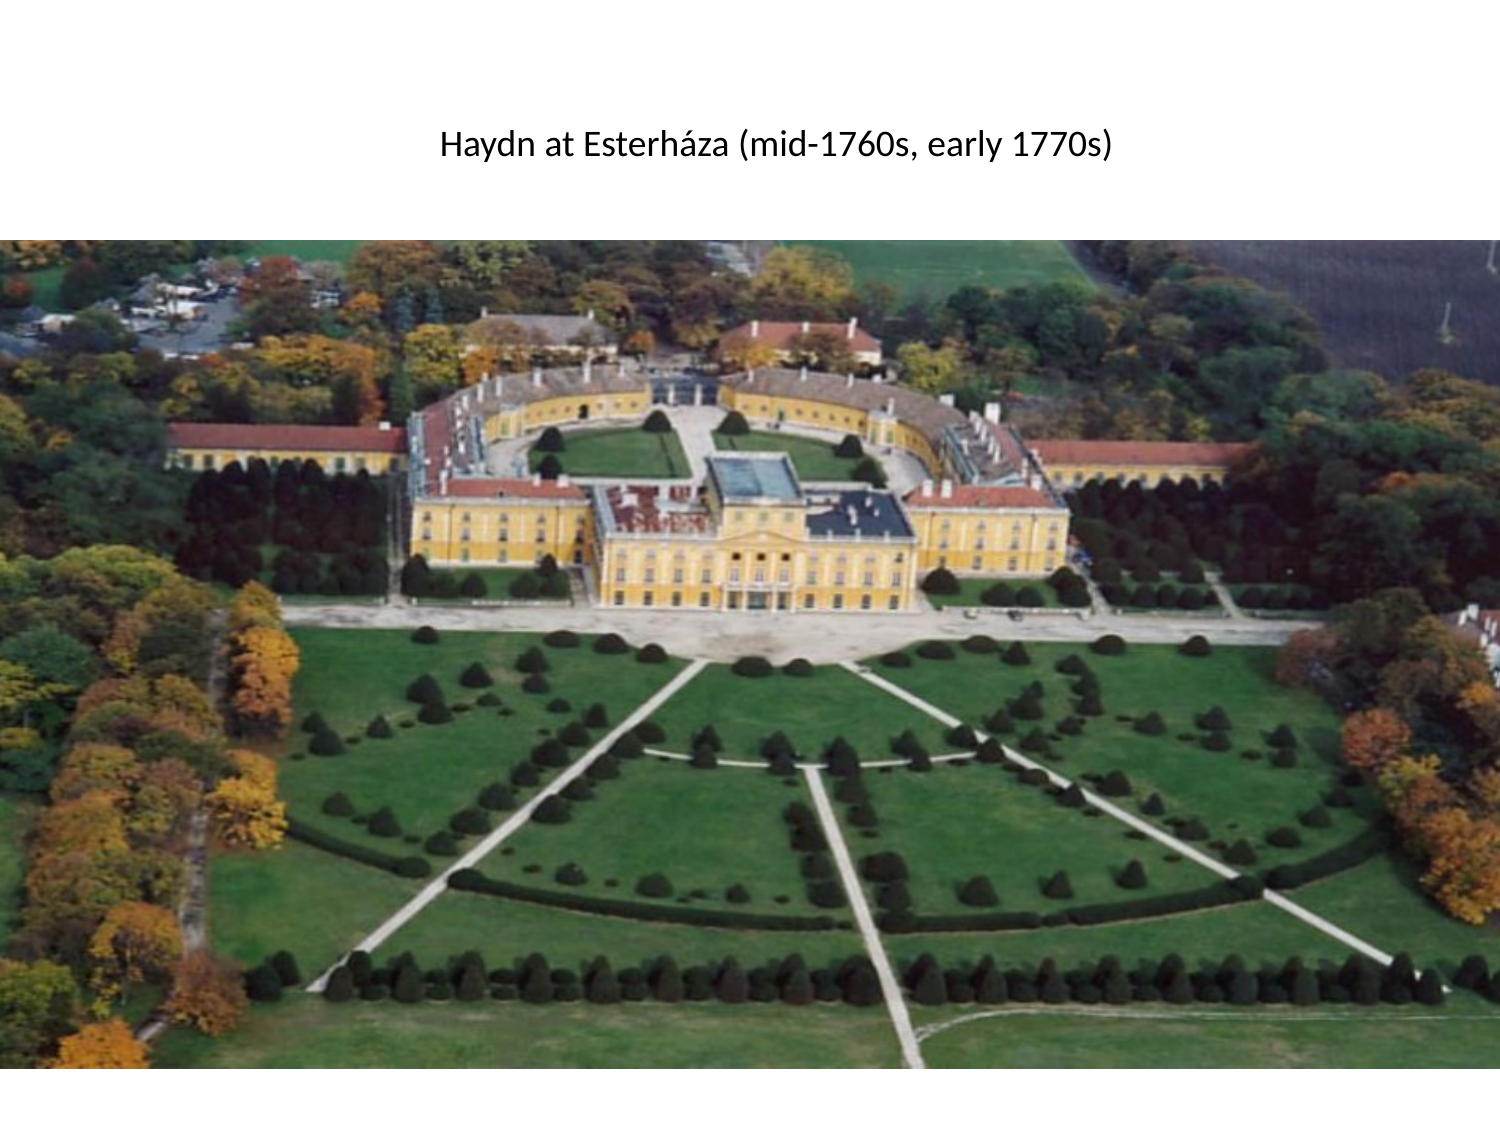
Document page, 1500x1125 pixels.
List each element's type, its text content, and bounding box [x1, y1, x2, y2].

picture [0, 240, 1500, 1069]
text_box Haydn at Esterháza (mid-1760s, early 1770s) [424, 112, 1163, 172]
